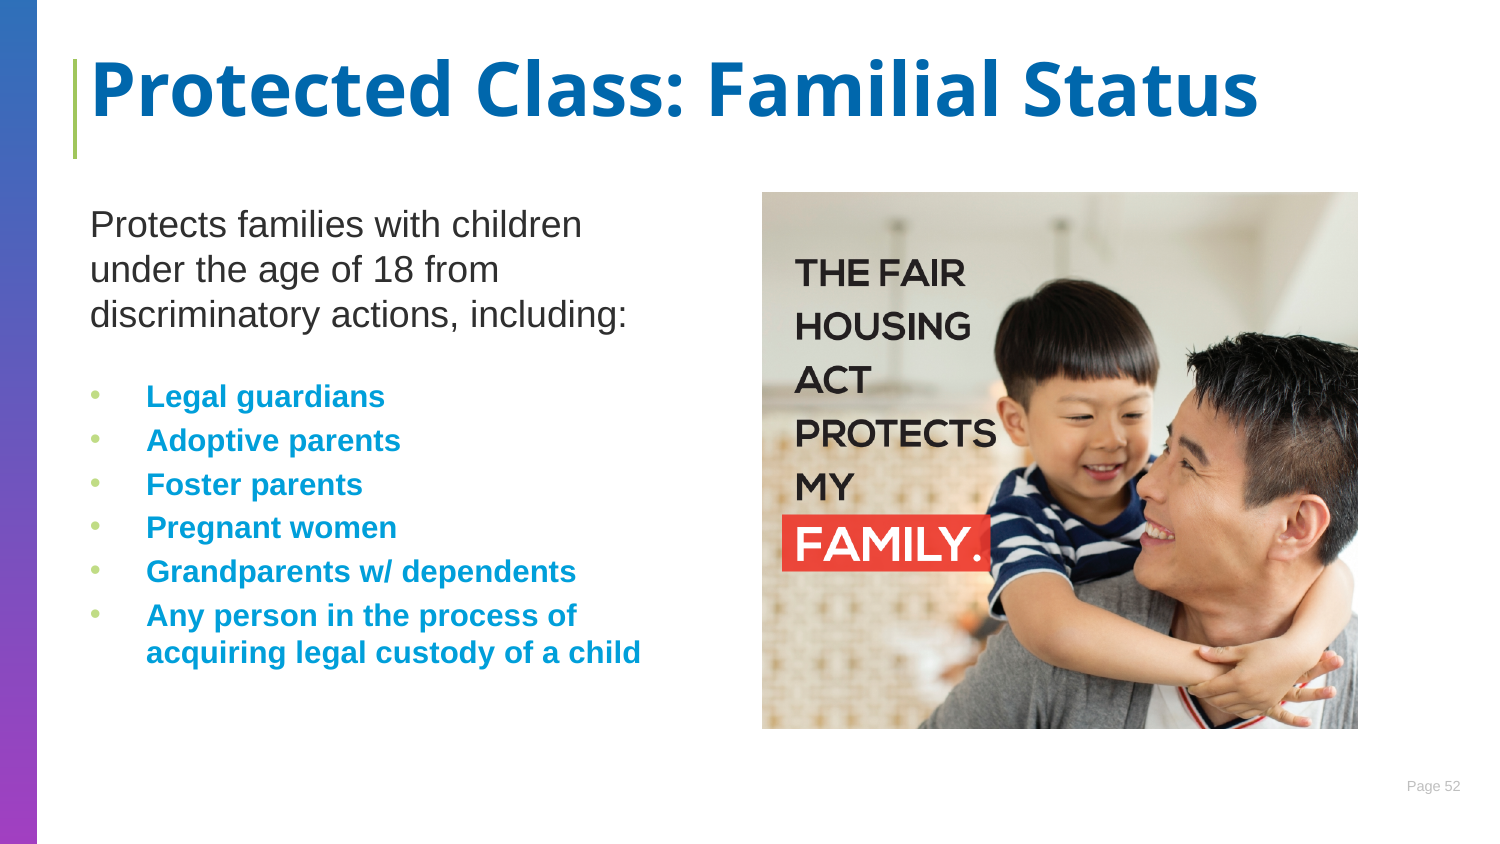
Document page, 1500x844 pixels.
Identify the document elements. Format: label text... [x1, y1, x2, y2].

list Protects families with children under the age of 18 from discriminatory actions, including: Legal guardians Adoptive parents Foster parents Pregnant women Grandparents w/ dependents Any person in the process of acquiring legal custody of a child [75, 192, 675, 729]
picture [762, 192, 1358, 729]
text_box [0, 0, 39, 844]
title Protected Class: Familial Status [75, 33, 1425, 175]
